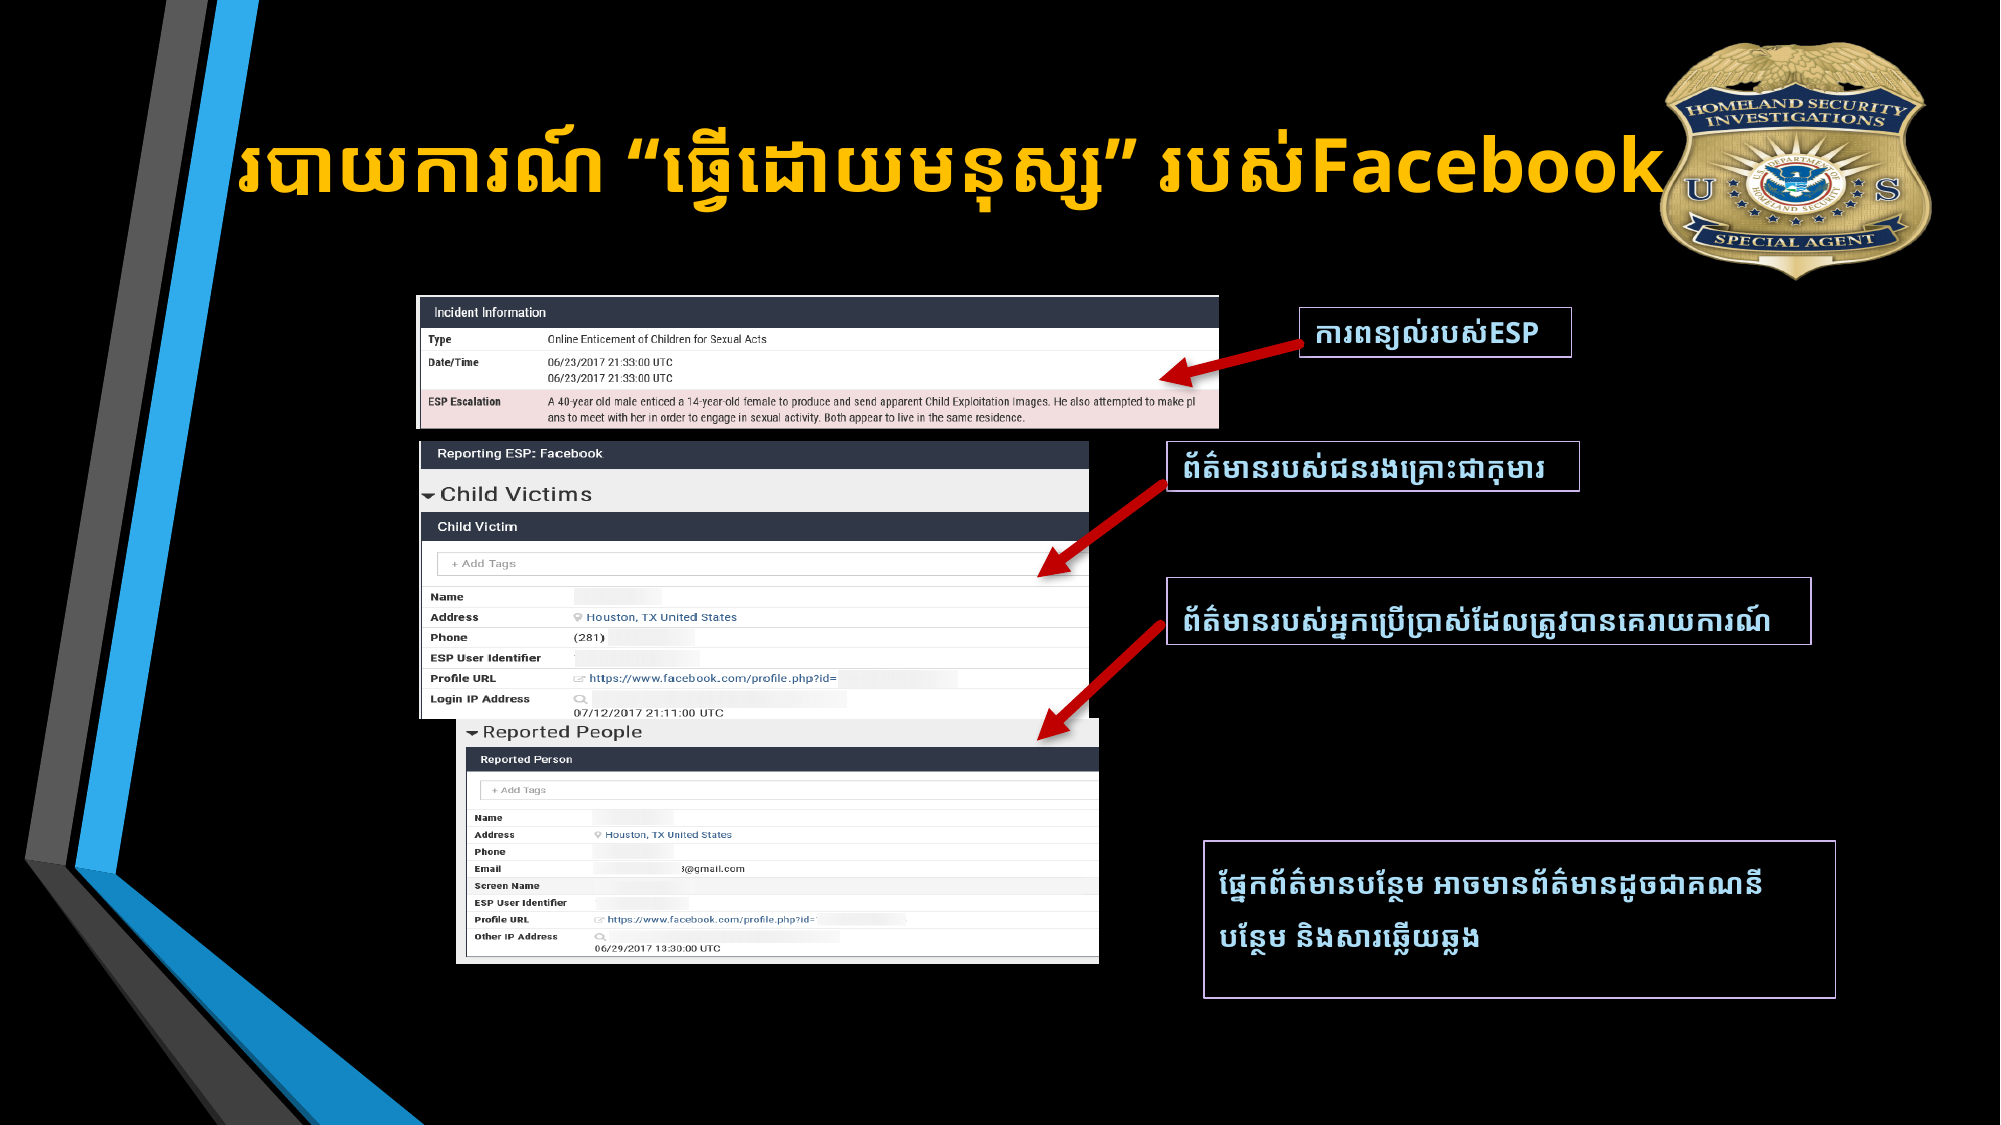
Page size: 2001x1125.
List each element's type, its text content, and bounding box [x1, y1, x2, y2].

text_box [416, 295, 1837, 1001]
picture [1642, 30, 1952, 297]
title របាយការណ៍ “ធ្វើដោយមនុស្ស” របស់Facebook [218, 73, 1642, 253]
